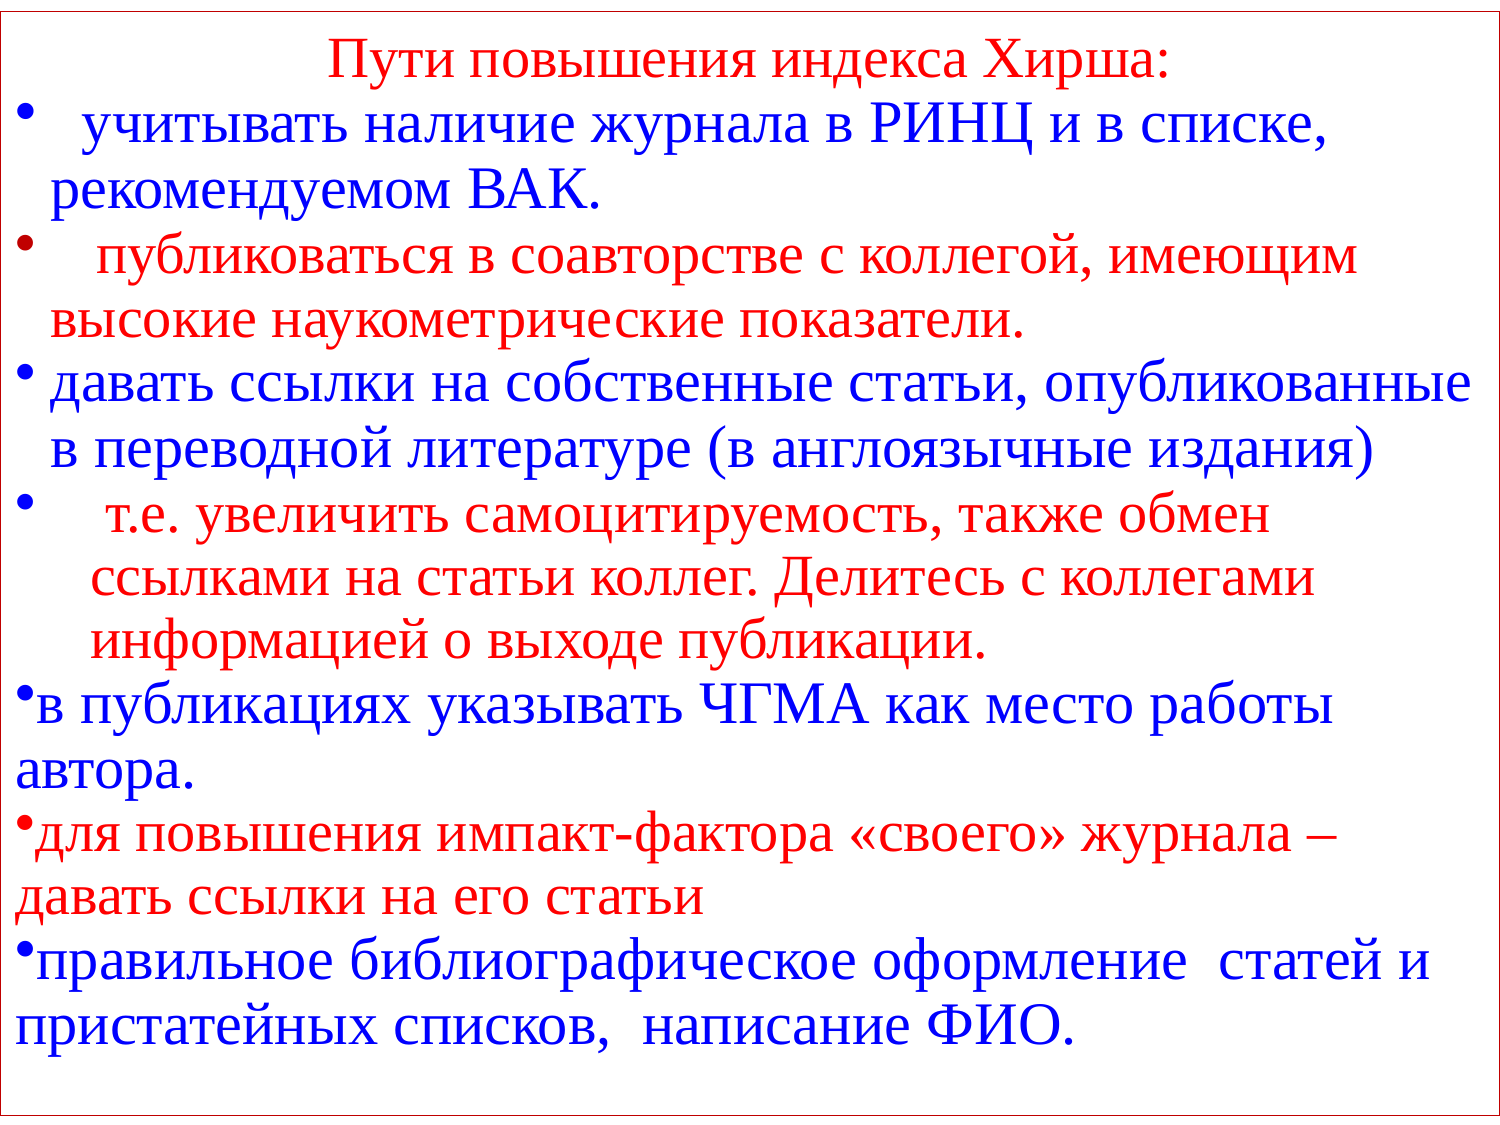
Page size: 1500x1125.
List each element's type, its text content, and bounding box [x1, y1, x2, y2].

text_box Пути повышения индекса Хирша: учитывать наличие журнала в РИНЦ и в списке, рекомендуемом ВАК. публиковаться в соавторстве с коллегой, имеющим высокие наукометрические показатели. давать ссылки на собственные статьи, опубликованные в переводной литературе (в англоязычные издания) т.е. увеличить самоцитируемость, также обмен ссылками на статьи коллег. Делитесь с коллегами информацией о выходе публикации. в публикациях указывать ЧГМА как место работы автора. для повышения импакт-фактора «своего» журнала – давать ссылки на его статьи правильное библиографическое оформление статей и пристатейных списков, написание ФИО. [0, 11, 1500, 1116]
